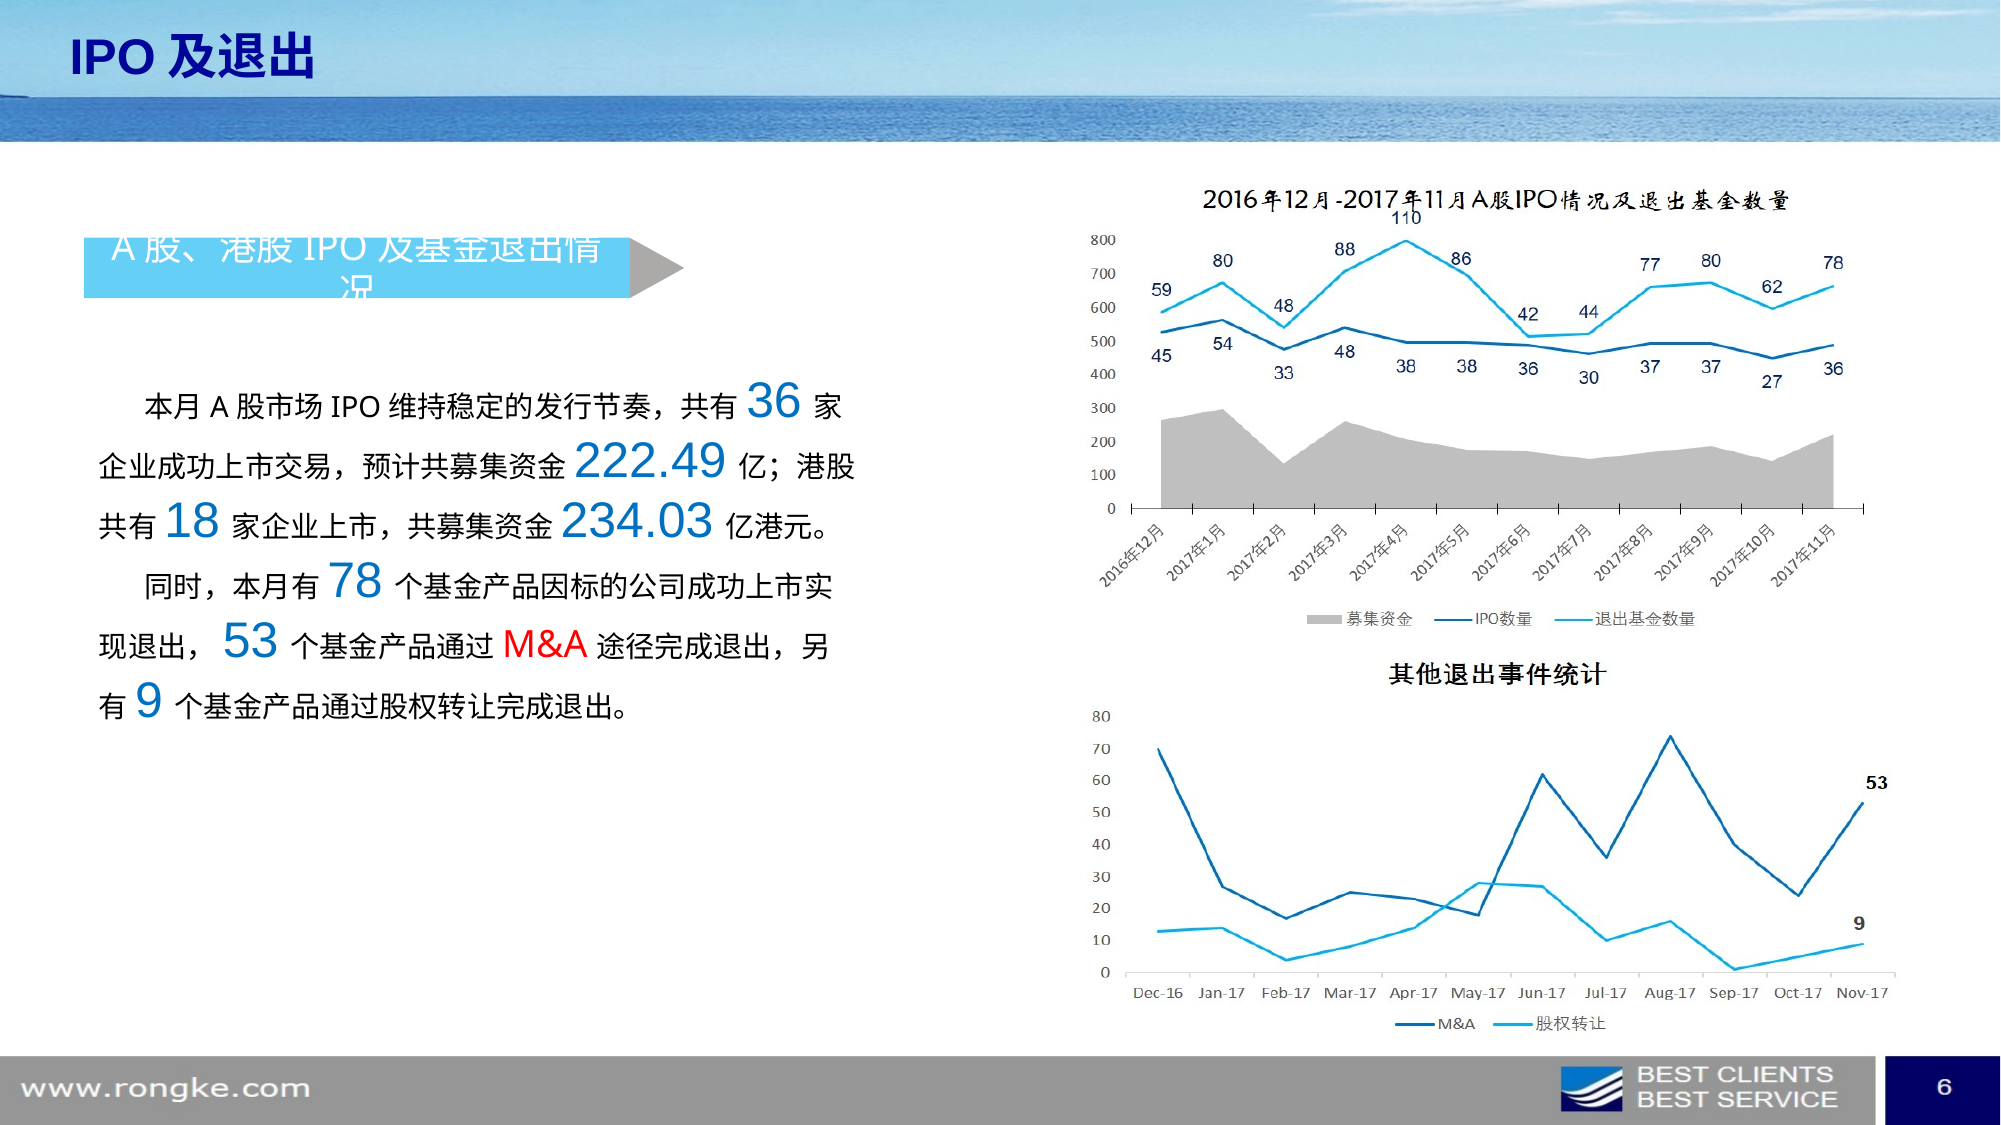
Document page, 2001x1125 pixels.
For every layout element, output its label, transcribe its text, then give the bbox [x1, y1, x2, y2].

picture [0, 0, 2001, 1125]
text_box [84, 237, 685, 299]
text_box 本月A股市场IPO维持稳定的发行节奏，共有36家企业成功上市交易，预计共募集资金222.49亿；港股共有18家企业上市，共募集资金234.03亿港元。 同时，本月有78个基金产品因标的公司成功上市实现退出，53个基金产品通过M&A途径完成退出，另有9个基金产品通过股权转让完成退出。 [84, 360, 872, 736]
text_box IPO及退出 [54, 23, 1405, 128]
